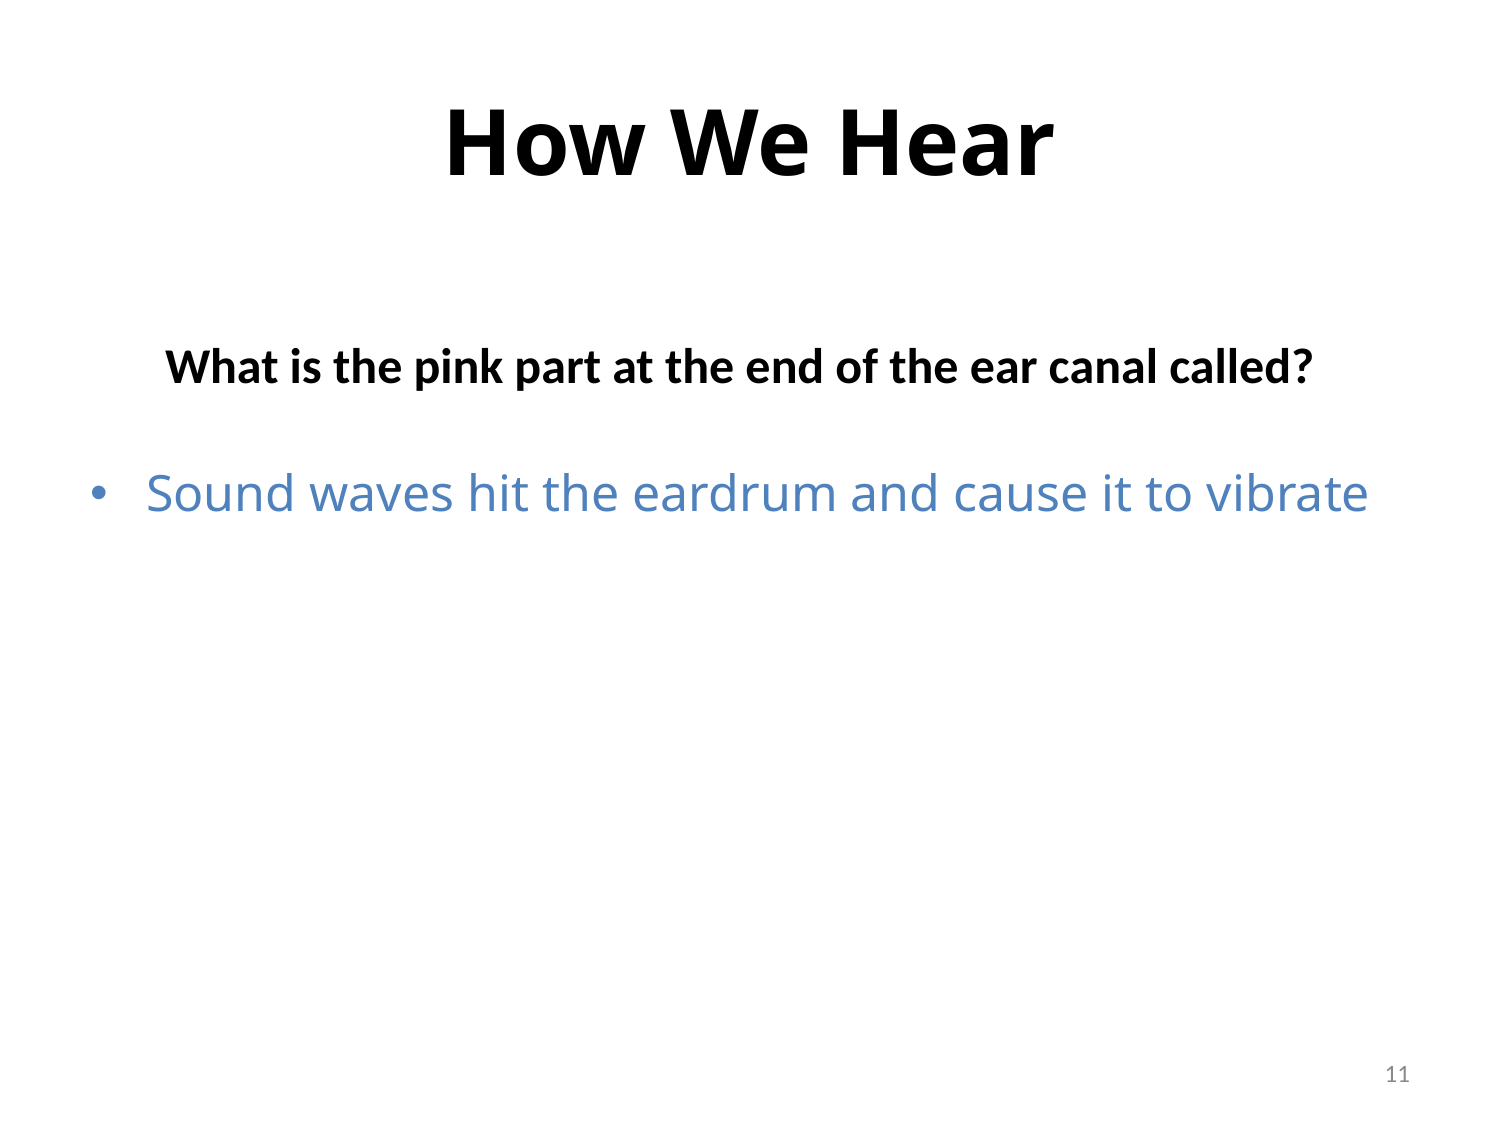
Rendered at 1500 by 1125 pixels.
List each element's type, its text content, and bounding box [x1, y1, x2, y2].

title How We Hear [75, 45, 1425, 233]
list What is the pink part at the end of the ear canal called? Sound waves hit the eardrum and cause it to vibrate [75, 262, 1425, 1005]
slide_number 11 [1074, 1042, 1425, 1103]
